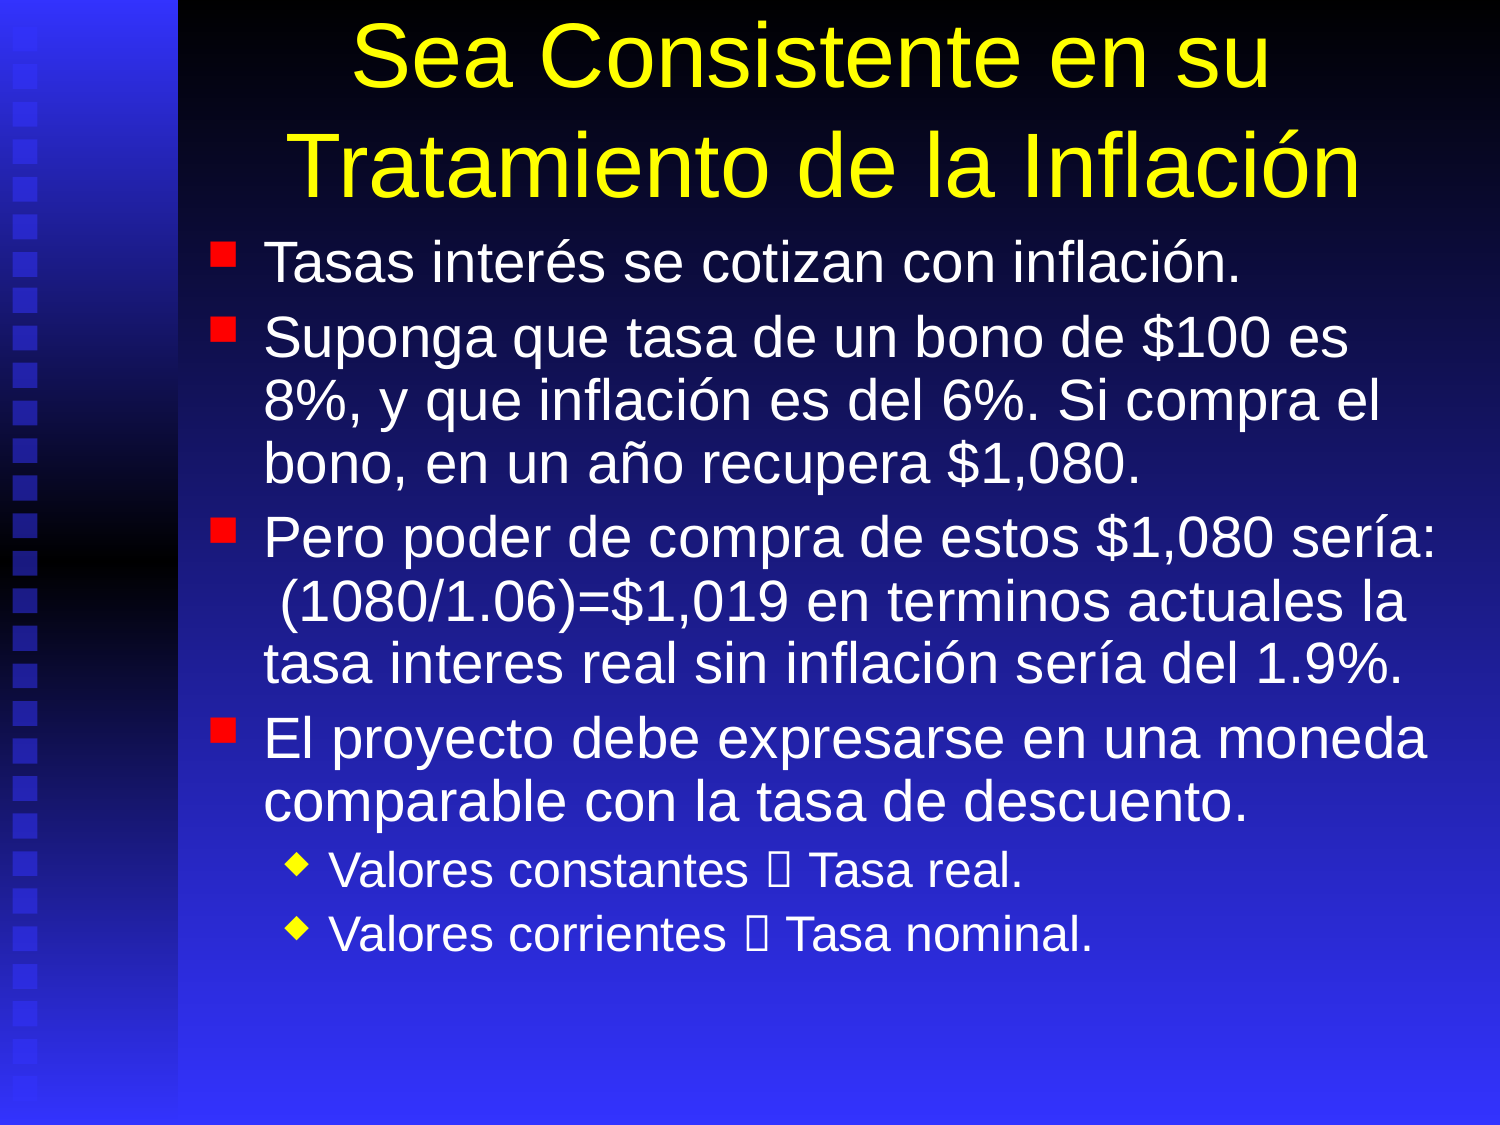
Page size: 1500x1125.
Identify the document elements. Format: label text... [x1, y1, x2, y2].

list Tasas interés se cotizan con inflación. Suponga que tasa de un bono de $100 es 8%, y que inflación es del 6%. Si compra el bono, en un año recupera $1,080. Pero poder de compra de estos $1,080 sería: (1080/1.06)=$1,019 en terminos actuales la tasa interes real sin inflación sería del 1.9%. El proyecto debe expresarse en una moneda comparable con la tasa de descuento. Valores constantes  Tasa real. Valores corrientes  Tasa nominal. [191, 224, 1468, 995]
title Sea Consistente en su Tratamiento de la Inflación [187, 12, 1463, 201]
